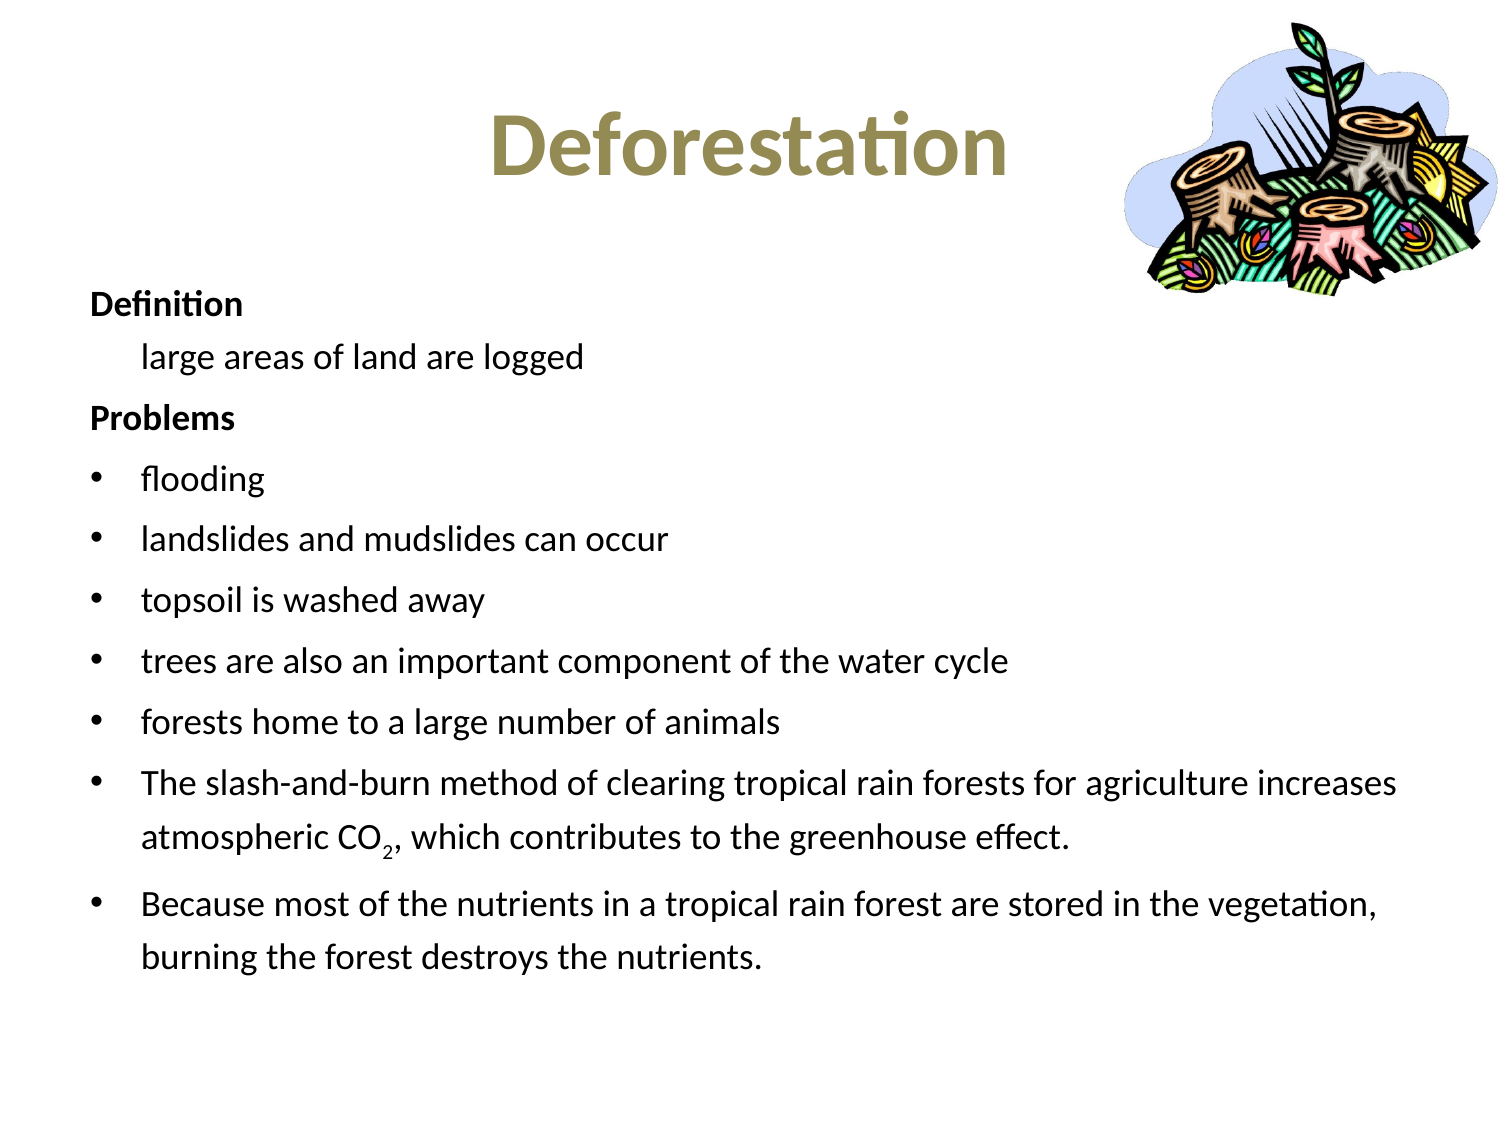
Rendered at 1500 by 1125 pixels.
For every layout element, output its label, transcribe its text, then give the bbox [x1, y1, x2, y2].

list Definition large areas of land are logged Problems flooding landslides and mudslides can occur topsoil is washed away trees are also an important component of the water cycle forests home to a large number of animals The slash-and-burn method of clearing tropical rain forests for agriculture increases atmospheric CO2, which contributes to the greenhouse effect. Because most of the nutrients in a tropical rain forest are stored in the vegetation, burning the forest destroys the nutrients. [75, 262, 1425, 1005]
picture [1121, 19, 1500, 300]
title Deforestation [75, 45, 1116, 233]
